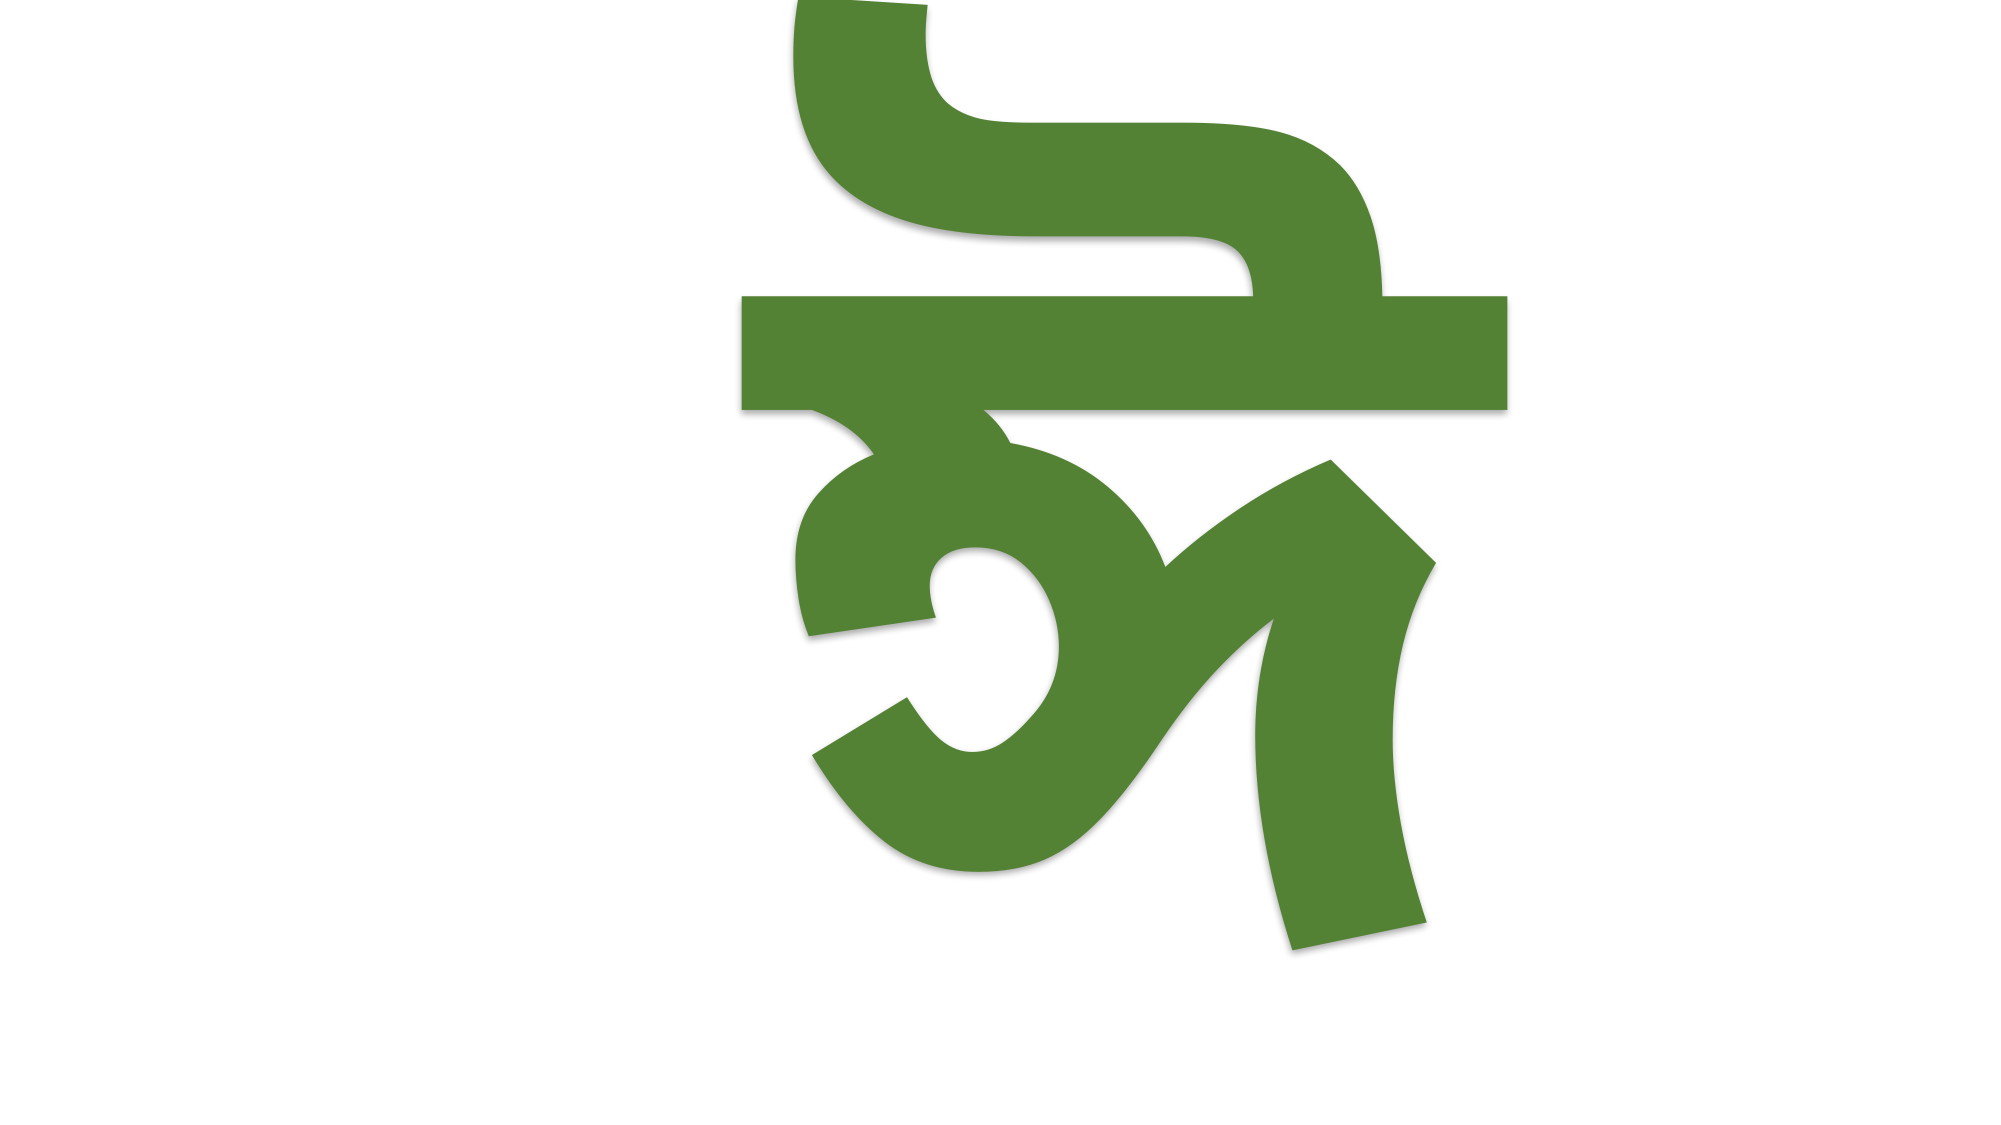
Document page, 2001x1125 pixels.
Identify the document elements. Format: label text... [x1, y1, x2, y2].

text_box ঈ [738, 0, 1107, 1125]
